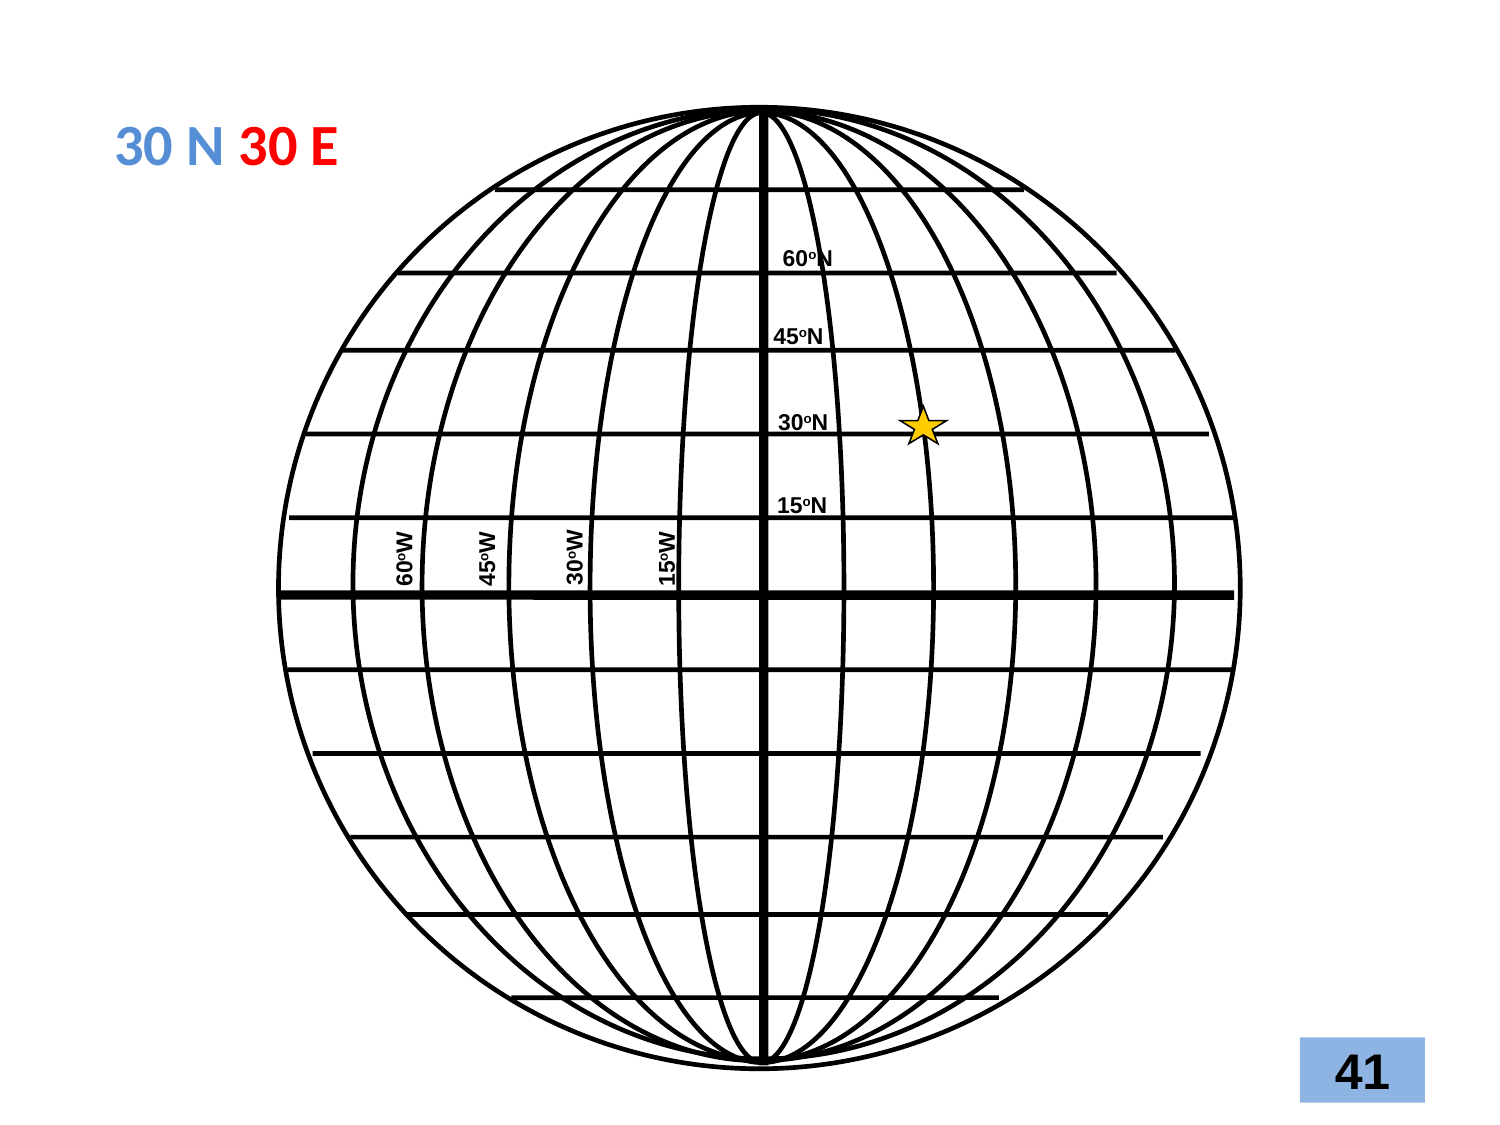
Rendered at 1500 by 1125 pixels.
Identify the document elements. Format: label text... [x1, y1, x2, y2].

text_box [276, 107, 1241, 1069]
slide_number 41 [1299, 1037, 1425, 1103]
text_box 30 N 30 E [99, 99, 413, 185]
